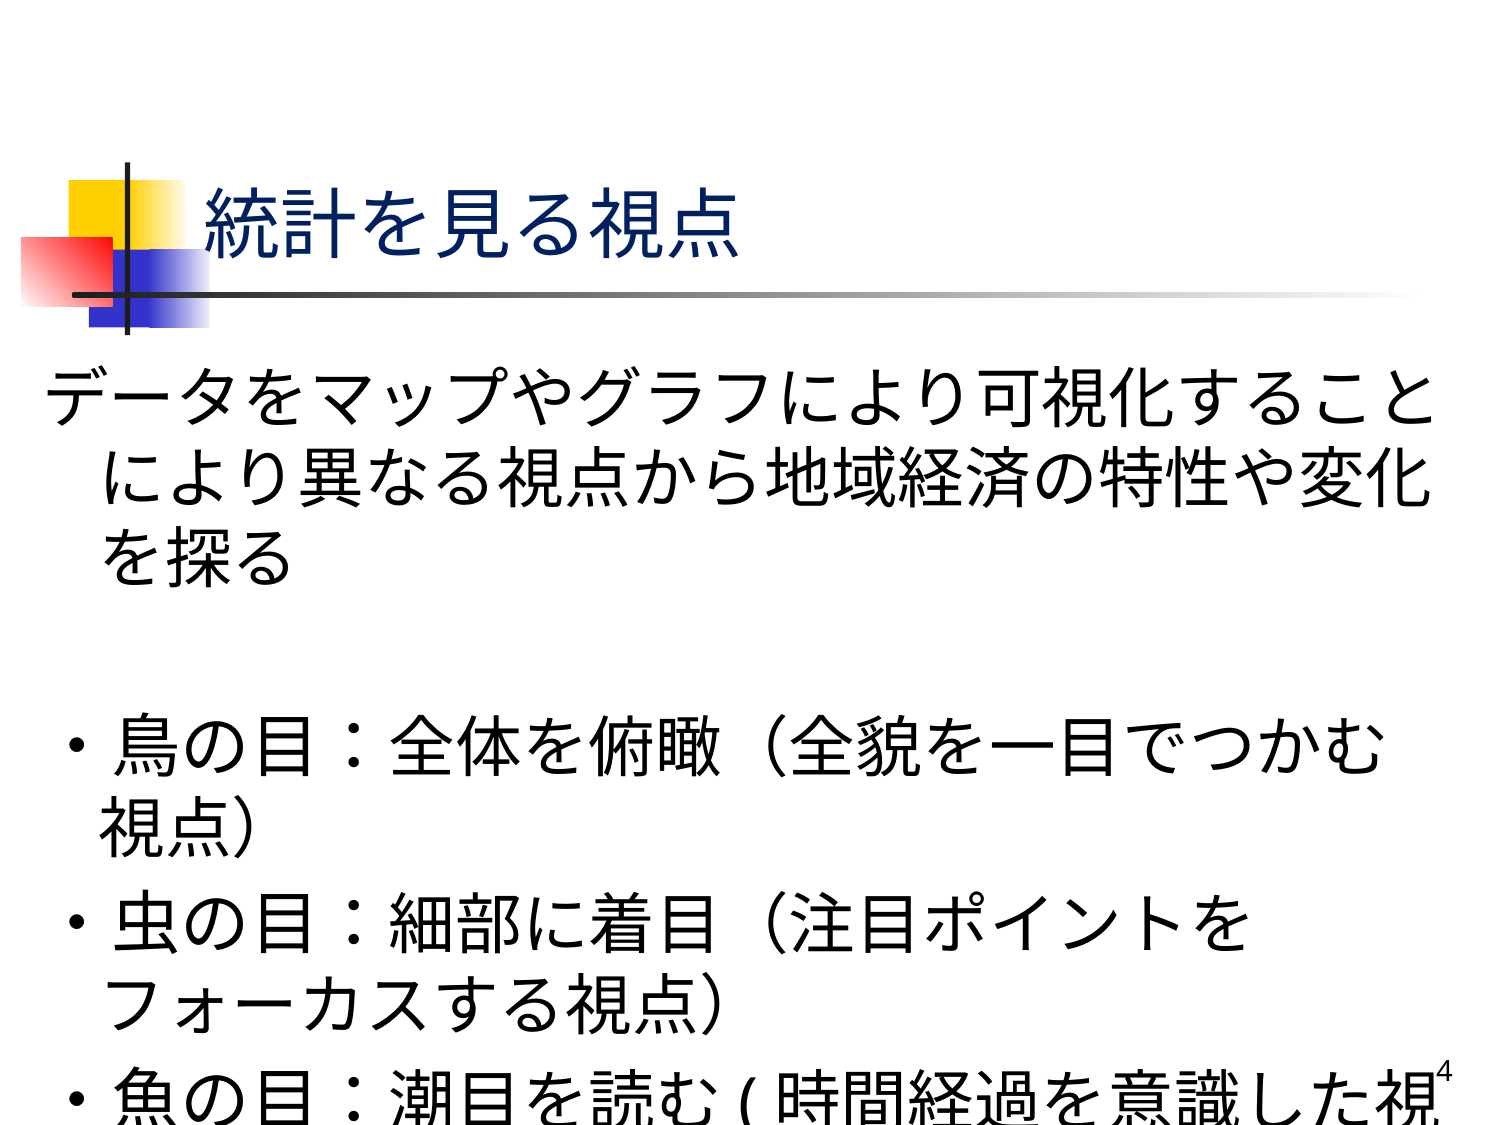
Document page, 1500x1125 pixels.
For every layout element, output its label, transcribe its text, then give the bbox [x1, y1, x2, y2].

slide_number 4 [1154, 1023, 1468, 1100]
title 統計を見る視点 [188, 35, 1468, 275]
list データをマップやグラフにより可視化することにより異なる視点から地域経済の特性や変化を探る ・鳥の目：全体を俯瞰（全貌を一目でつかむ視点） ・虫の目：細部に着目（注目ポイントをフォーカスする視点） ・魚の目：潮目を読む(時間経過を意識した視点） [27, 348, 1464, 1025]
